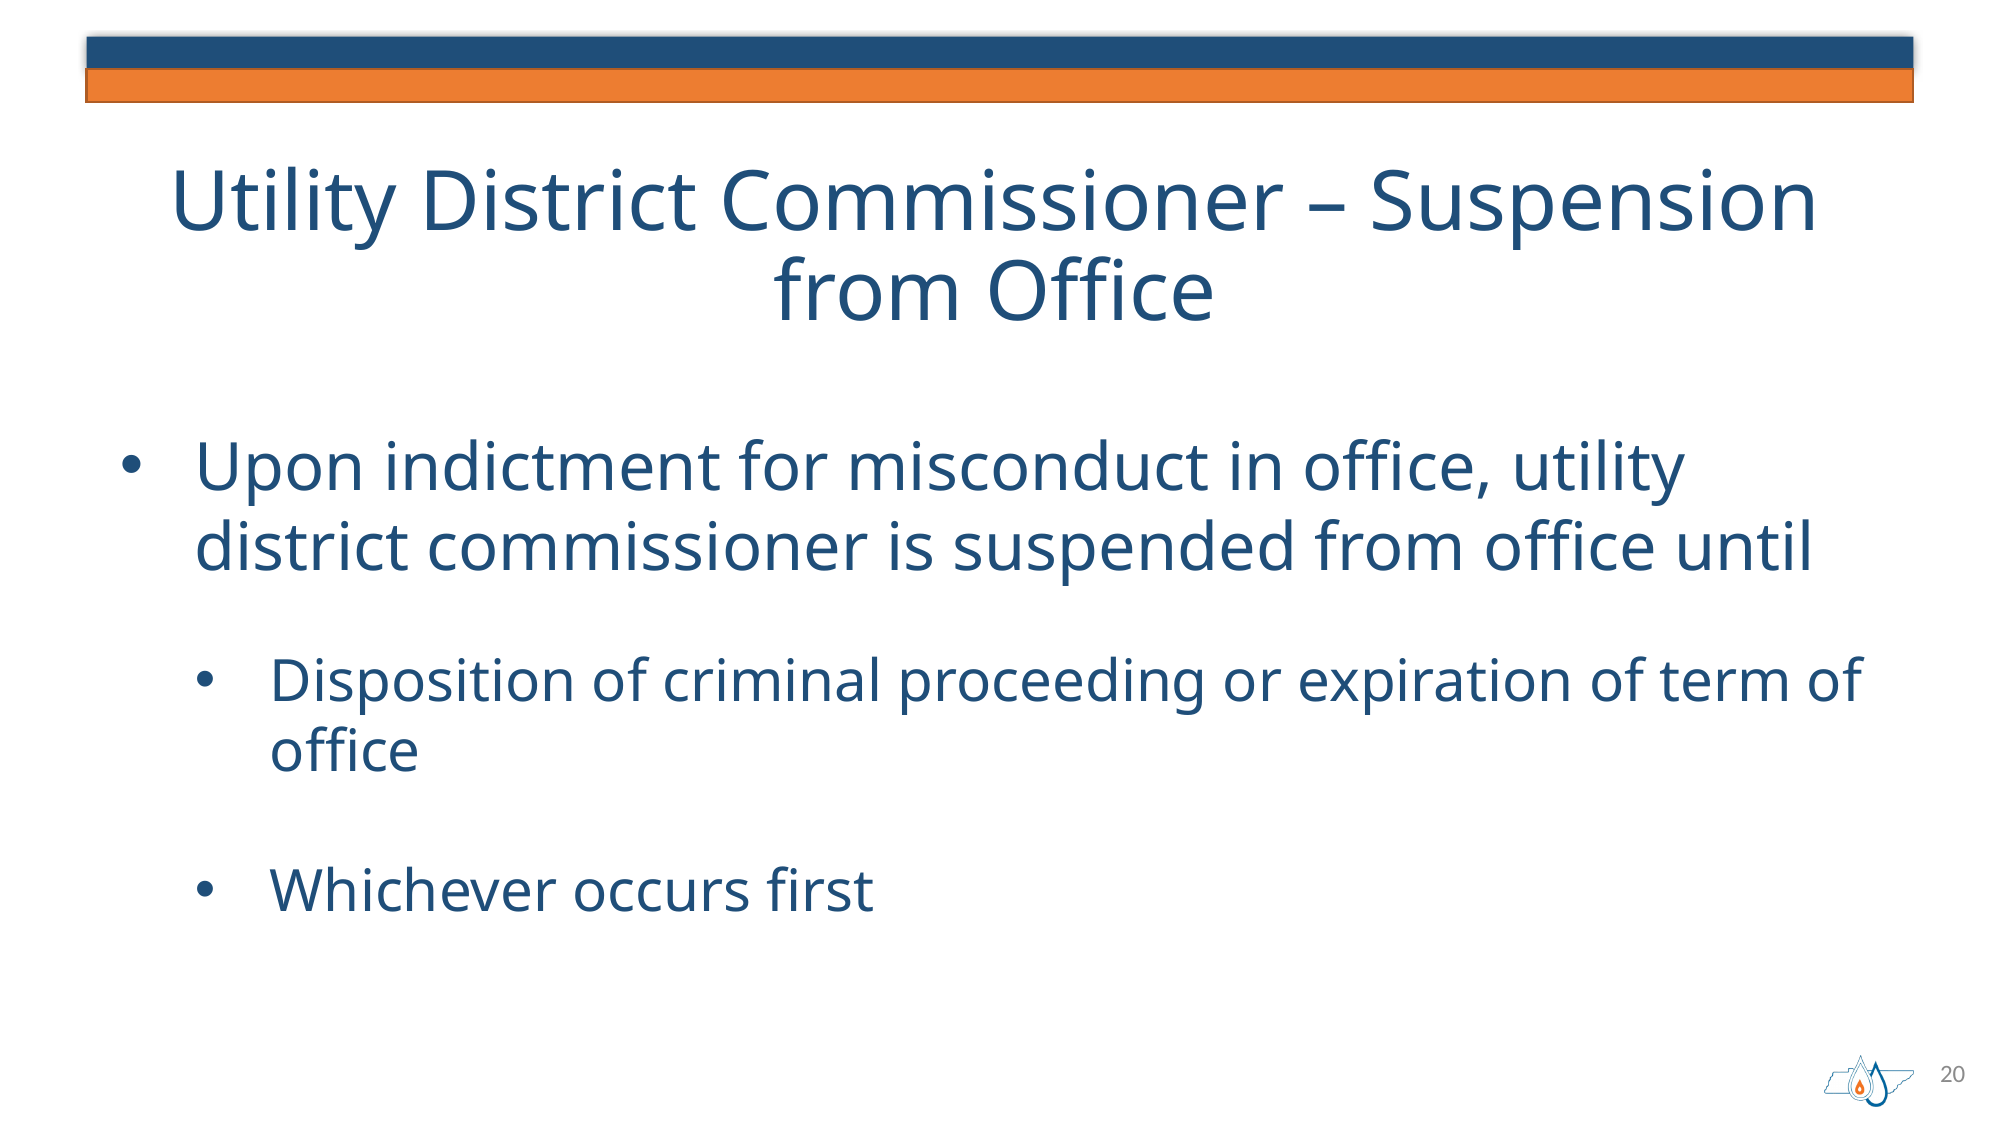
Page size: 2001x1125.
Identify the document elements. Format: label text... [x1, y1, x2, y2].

picture [1824, 1055, 1914, 1107]
title Utility District Commissioner – Suspension from Office [85, 149, 1906, 347]
slide_number 20 [1905, 1042, 1981, 1103]
subtitle Upon indictment for misconduct in office, utility district commissioner is suspended from office until Disposition of criminal proceeding or expiration of term of office Whichever occurs first [85, 416, 1906, 953]
